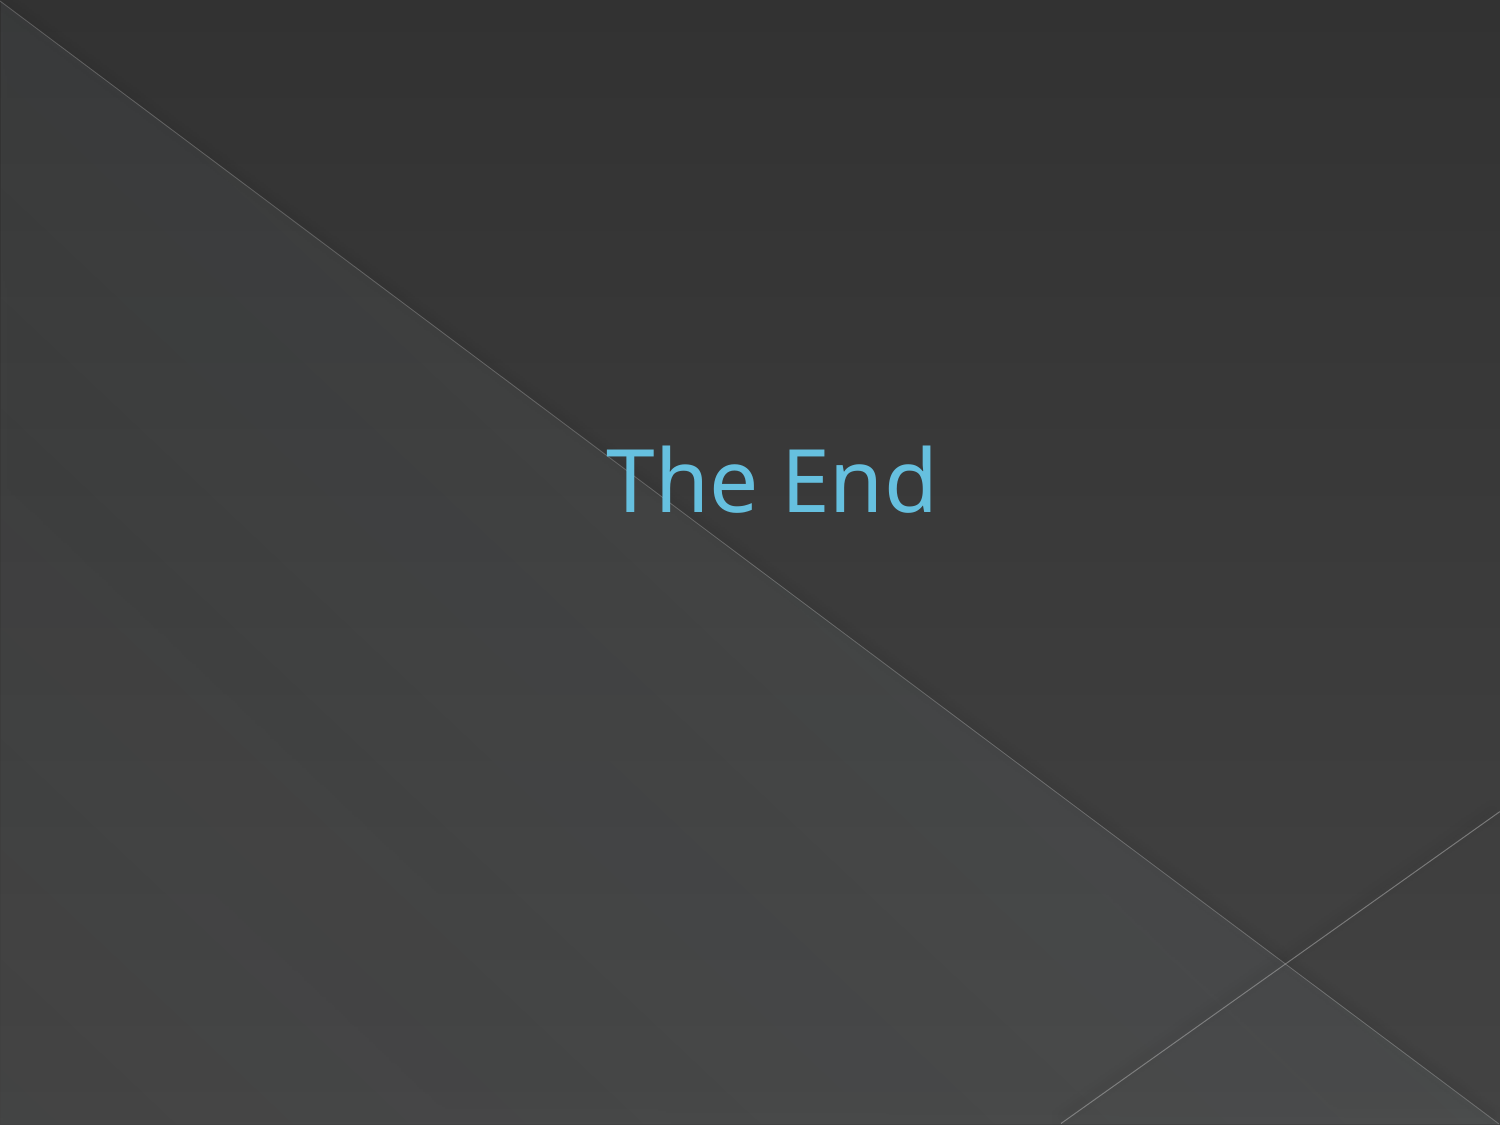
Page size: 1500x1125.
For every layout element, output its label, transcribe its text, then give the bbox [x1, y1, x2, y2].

title The End [512, 362, 1013, 592]
